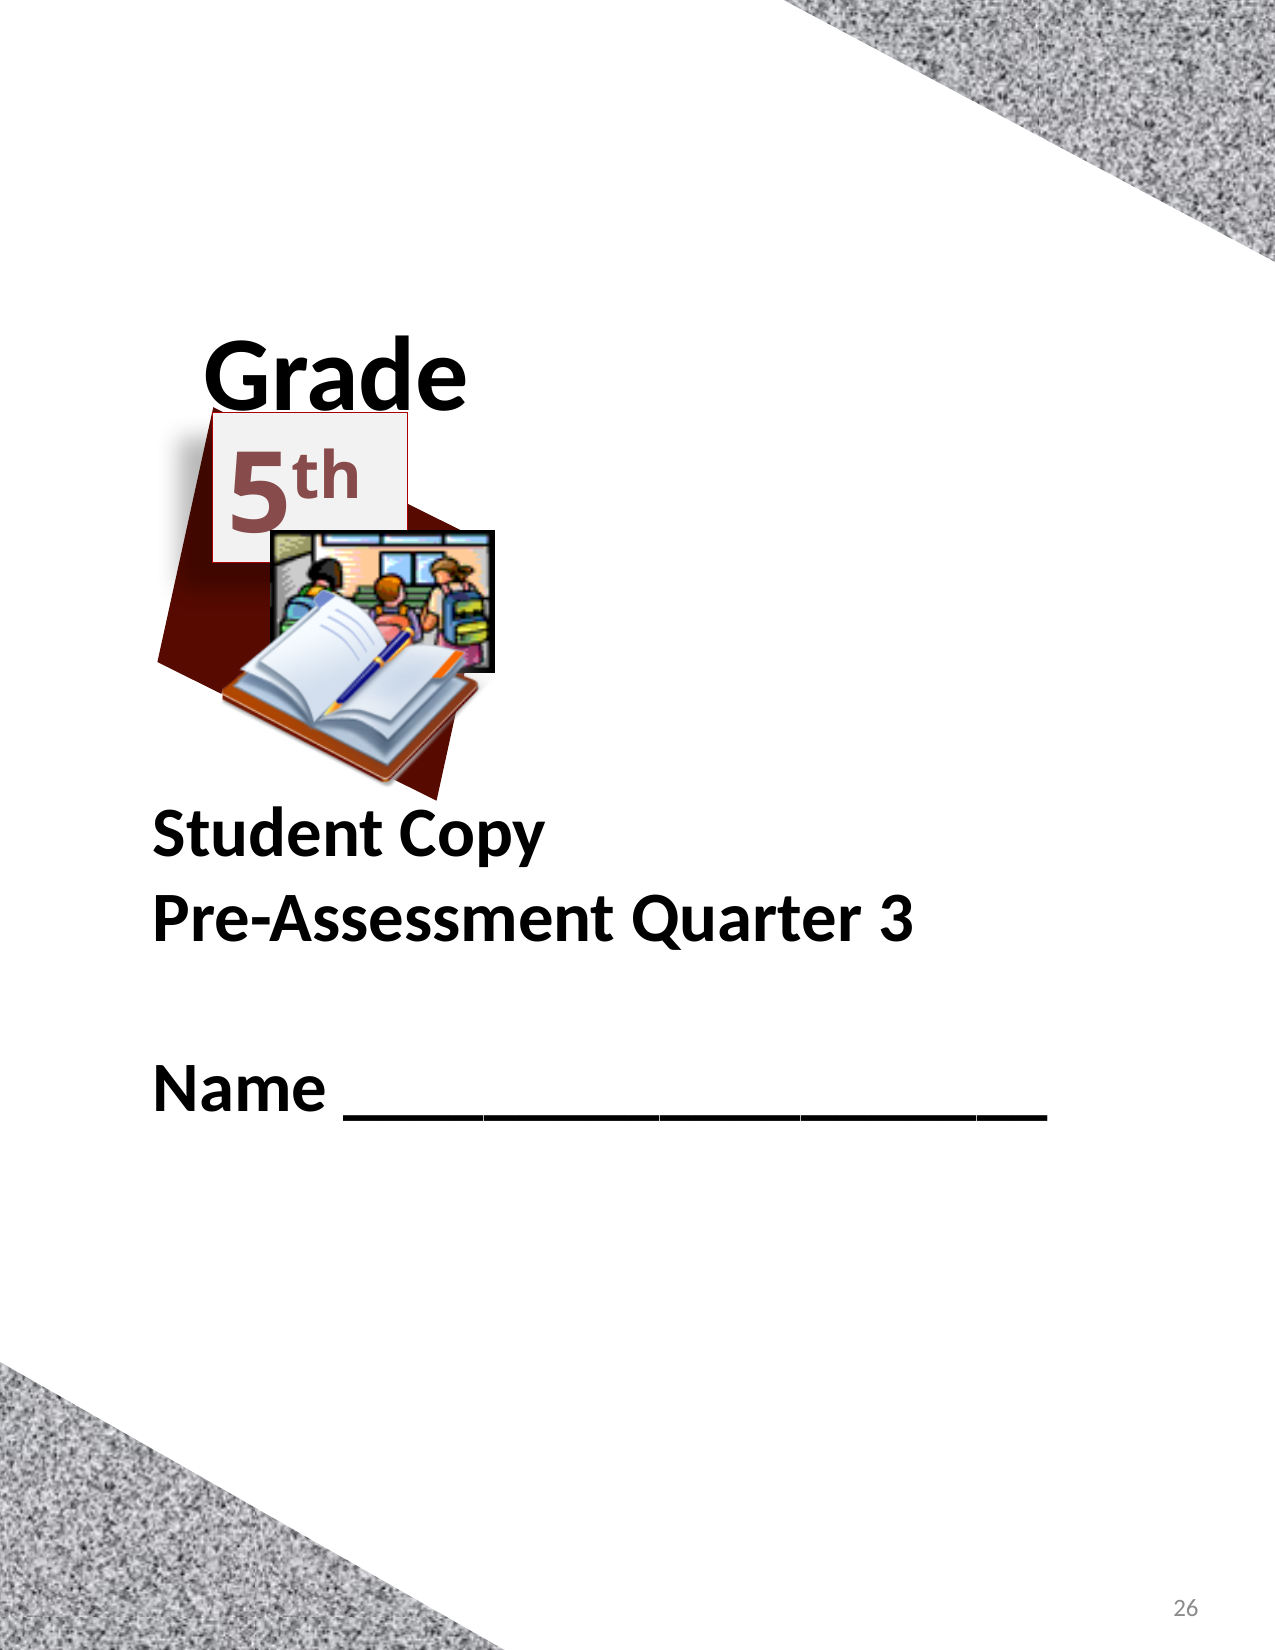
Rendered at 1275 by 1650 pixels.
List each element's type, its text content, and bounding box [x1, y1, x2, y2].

text_box [0, 1360, 506, 1650]
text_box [137, 296, 1094, 1138]
slide_number 26 [1075, 1562, 1214, 1650]
text_box [783, 0, 1275, 264]
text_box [137, 412, 513, 823]
